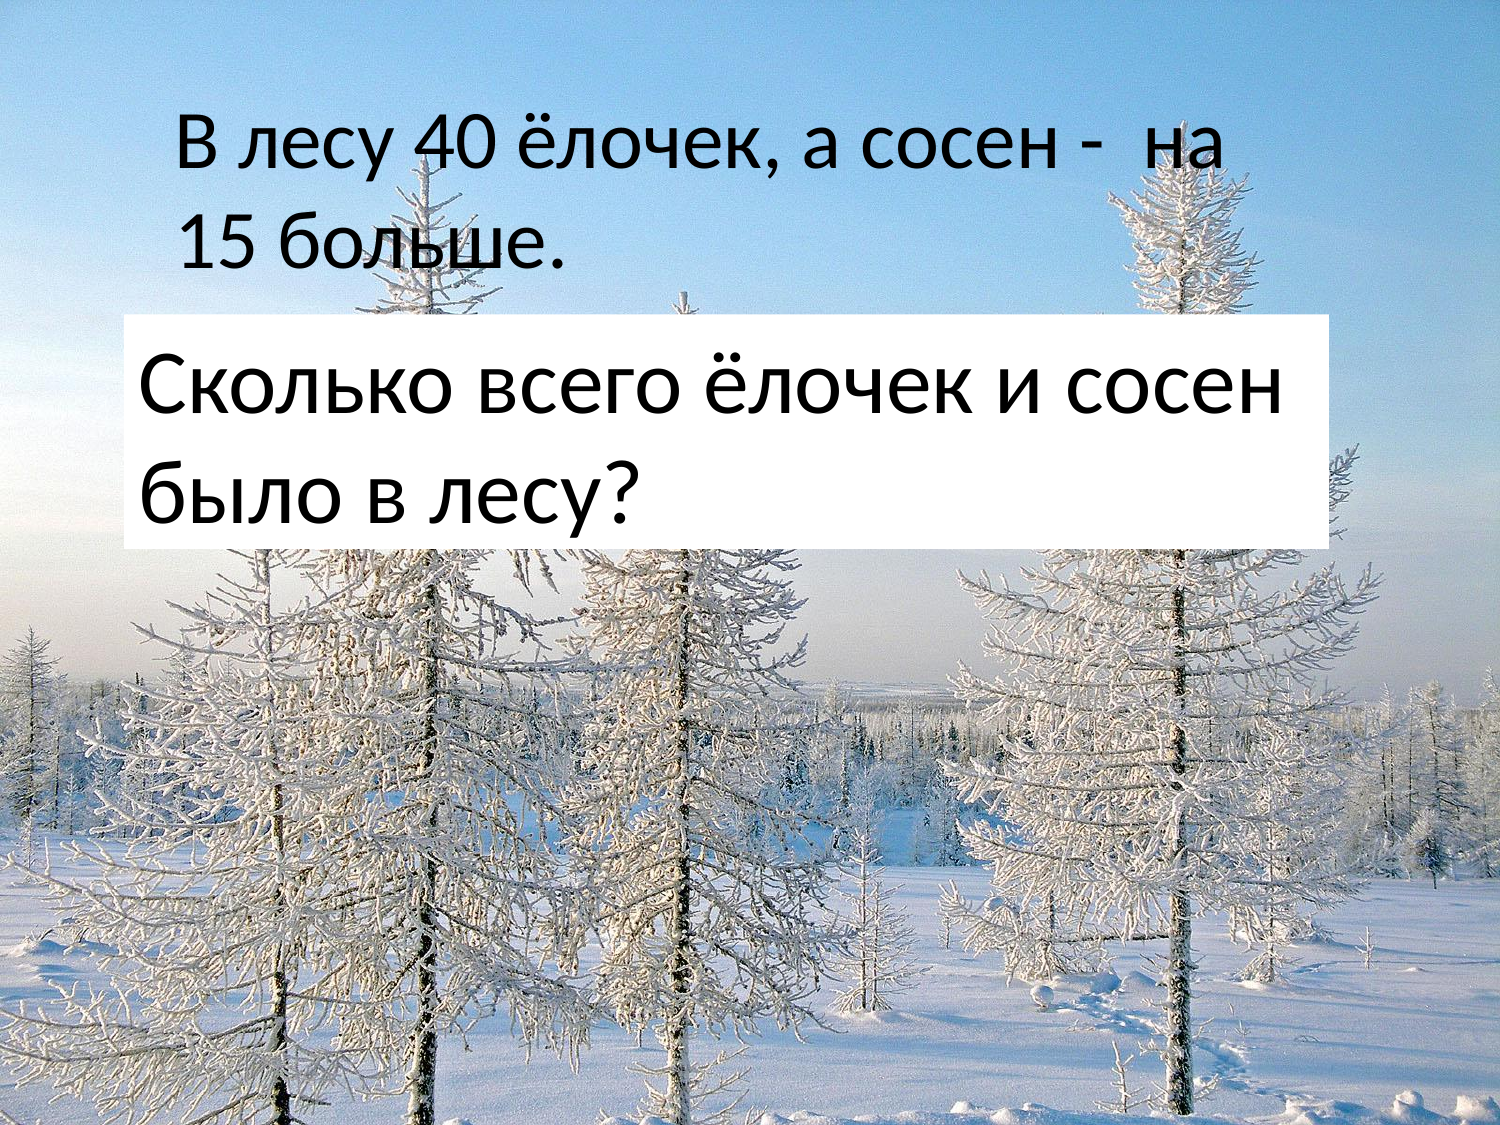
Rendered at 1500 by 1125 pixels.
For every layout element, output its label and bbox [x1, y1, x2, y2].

list [0, 0, 1500, 1125]
